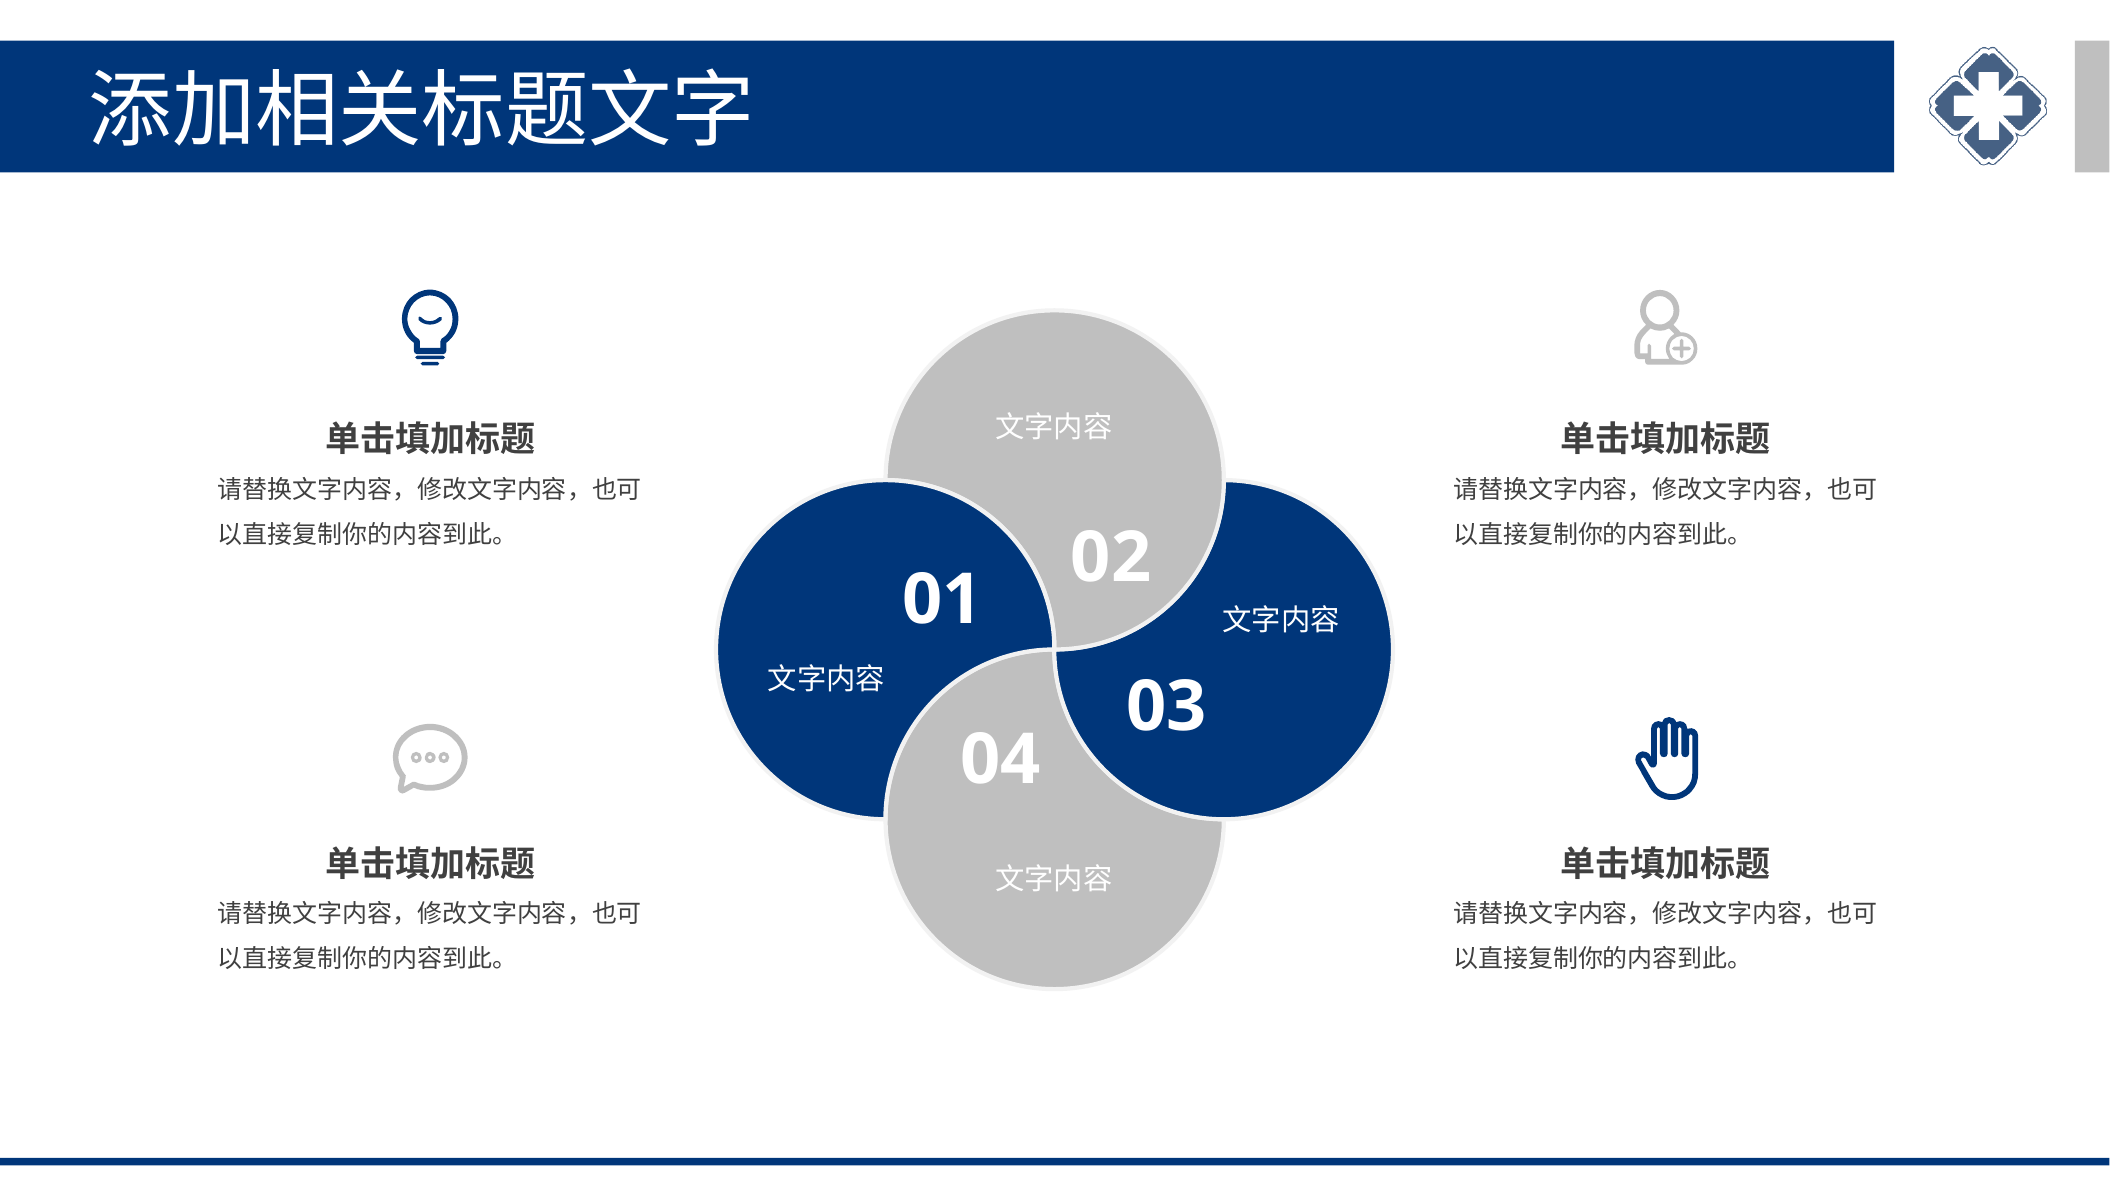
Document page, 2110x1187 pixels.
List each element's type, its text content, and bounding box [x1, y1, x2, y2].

text_box [1634, 289, 1698, 365]
text_box [716, 480, 1055, 820]
text_box 单击填加标题 请替换文字内容，修改文字内容，也可以直接复制你的内容到此。 [217, 408, 643, 549]
text_box [401, 289, 459, 360]
text_box 文字内容 [974, 849, 1134, 906]
text_box [885, 310, 1224, 603]
text_box 单击填加标题 请替换文字内容，修改文字内容，也可以直接复制你的内容到此。 [1453, 408, 1879, 549]
text_box 单击填加标题 请替换文字内容，修改文字内容，也可以直接复制你的内容到此。 [217, 832, 643, 973]
text_box [1054, 480, 1393, 820]
text_box 02 [1049, 500, 1173, 606]
text_box [2074, 40, 2110, 173]
text_box [1050, 606, 1168, 650]
text_box [885, 650, 1224, 990]
text_box [392, 723, 468, 794]
text_box [1635, 717, 1699, 800]
text_box 文字内容 [1201, 590, 1361, 648]
text_box 文字内容 [974, 397, 1134, 455]
text_box 文字内容 [746, 649, 907, 706]
text_box 04 [939, 702, 1063, 809]
text_box [0, 40, 1895, 173]
text_box 单击填加标题 请替换文字内容，修改文字内容，也可以直接复制你的内容到此。 [1453, 832, 1879, 973]
text_box 添加相关标题文字 [74, 48, 856, 164]
text_box 03 [1105, 649, 1228, 756]
text_box [0, 1157, 2110, 1166]
text_box [420, 361, 440, 366]
text_box 01 [881, 542, 1004, 649]
